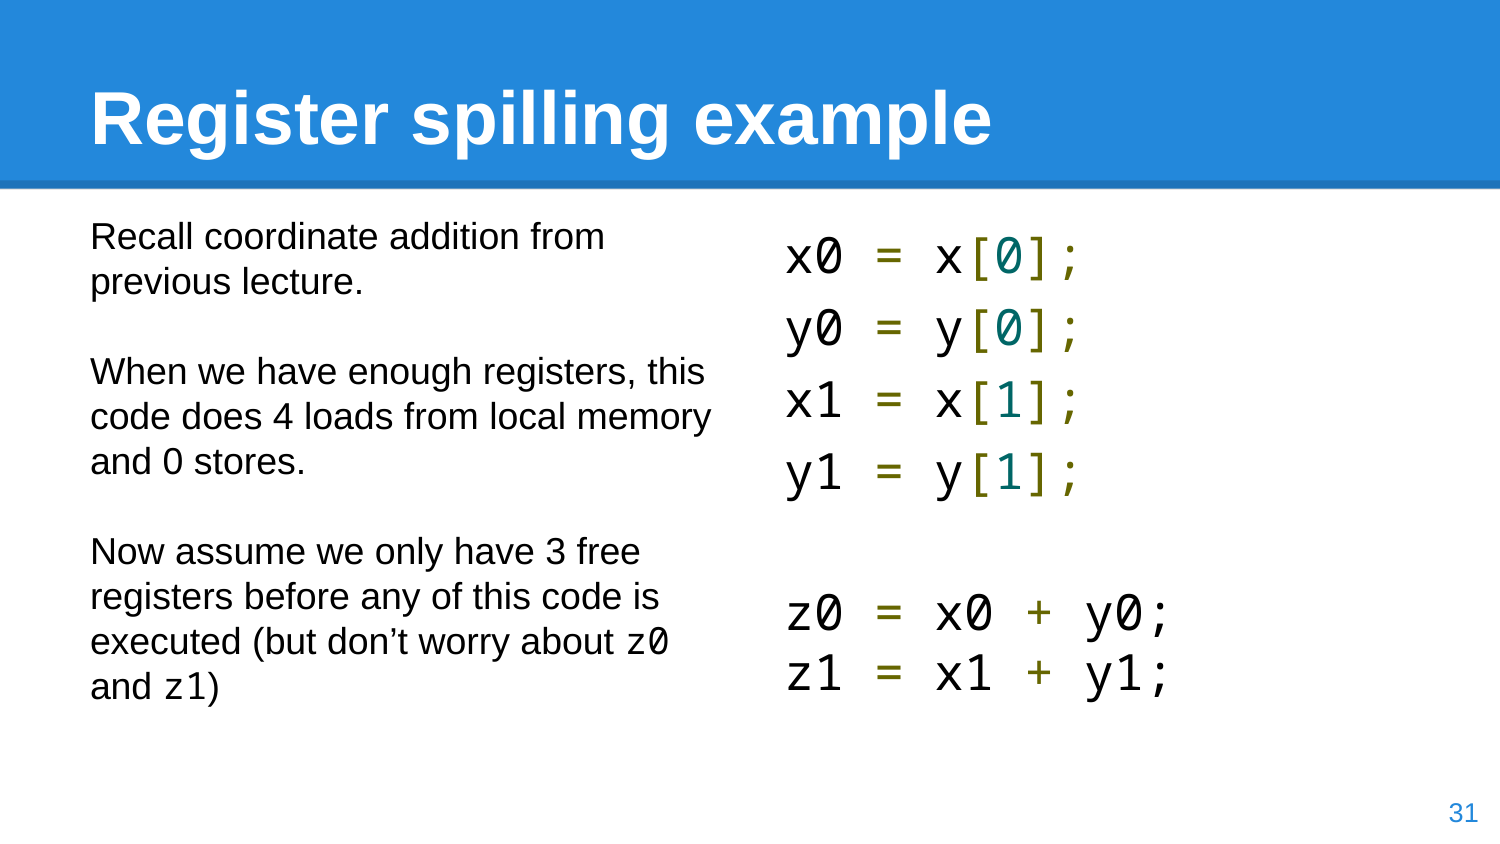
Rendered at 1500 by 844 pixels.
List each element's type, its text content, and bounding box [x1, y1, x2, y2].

title Register spilling example [75, 33, 1425, 175]
list Recall coordinate addition from previous lecture. When we have enough registers, this code does 4 loads from local memory and 0 stores. Now assume we only have 3 free registers before any of this code is executed (but don’t worry about z0 and z1) [75, 196, 731, 808]
list x0 = x[0]; y0 = y[0]; x1 = x[1]; y1 = y[1]; z0 = x0 + y0; z1 = x1 + y1; [769, 196, 1425, 808]
slide_number ‹#› [1403, 779, 1494, 844]
